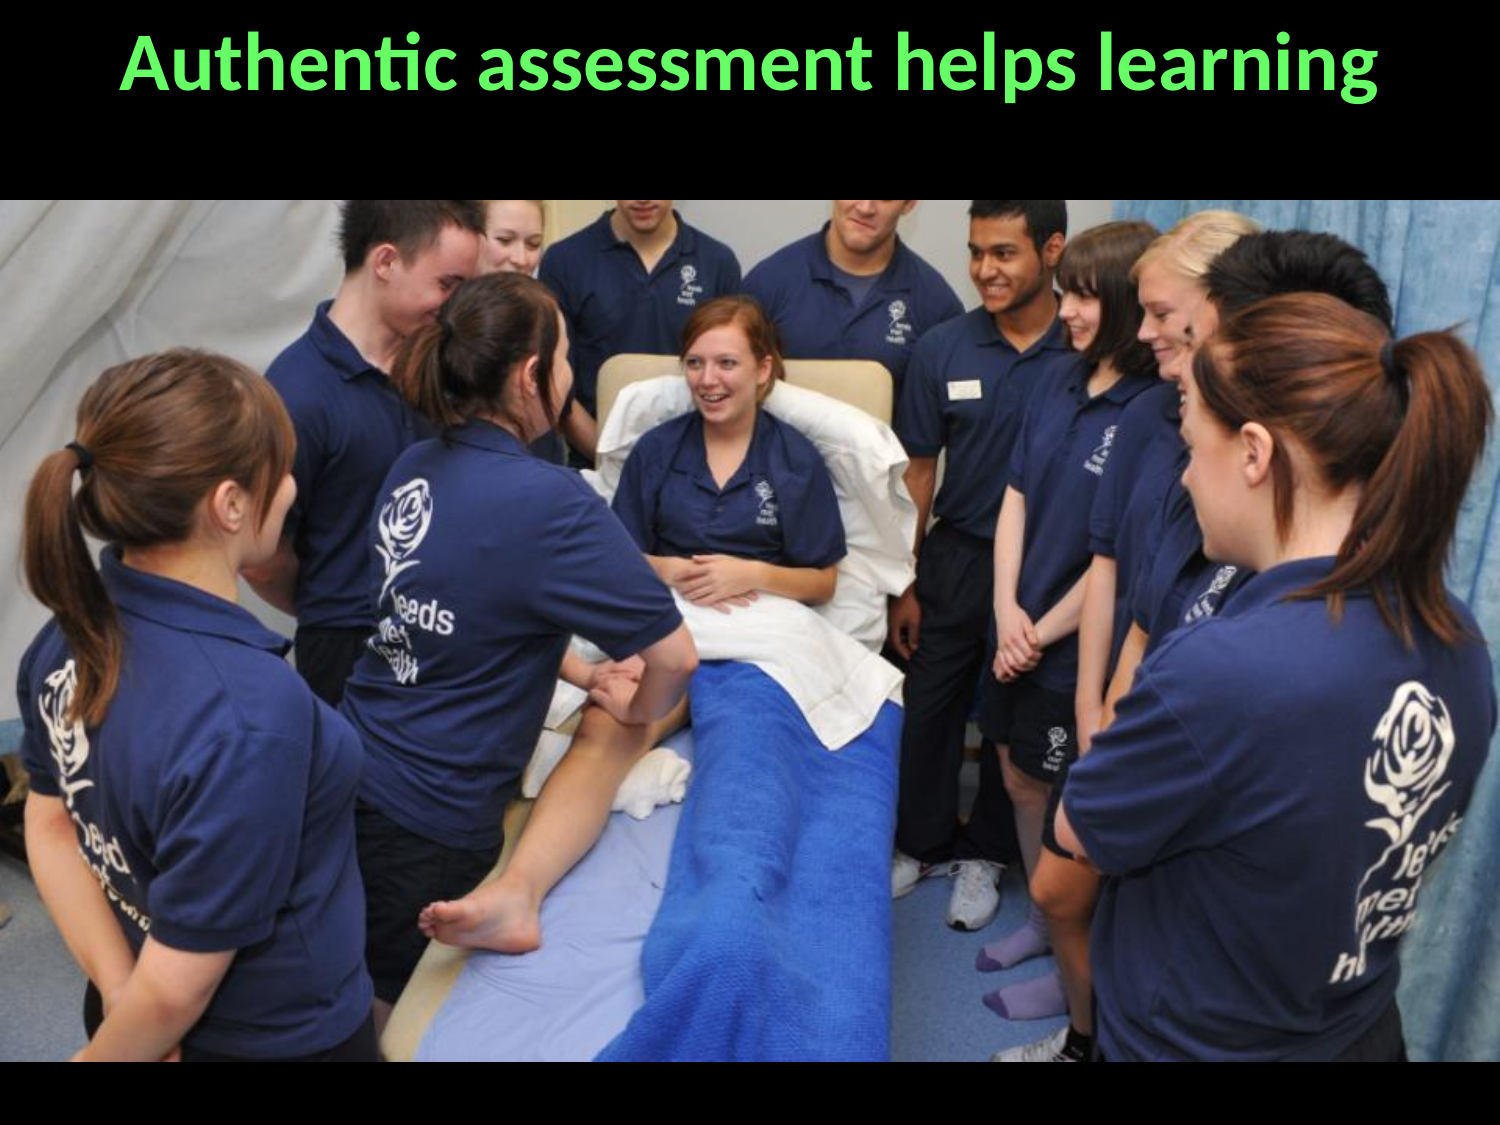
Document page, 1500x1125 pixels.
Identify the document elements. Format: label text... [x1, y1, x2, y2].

picture [0, 63, 1500, 1062]
text_box Authentic assessment helps learning [0, 0, 1500, 63]
